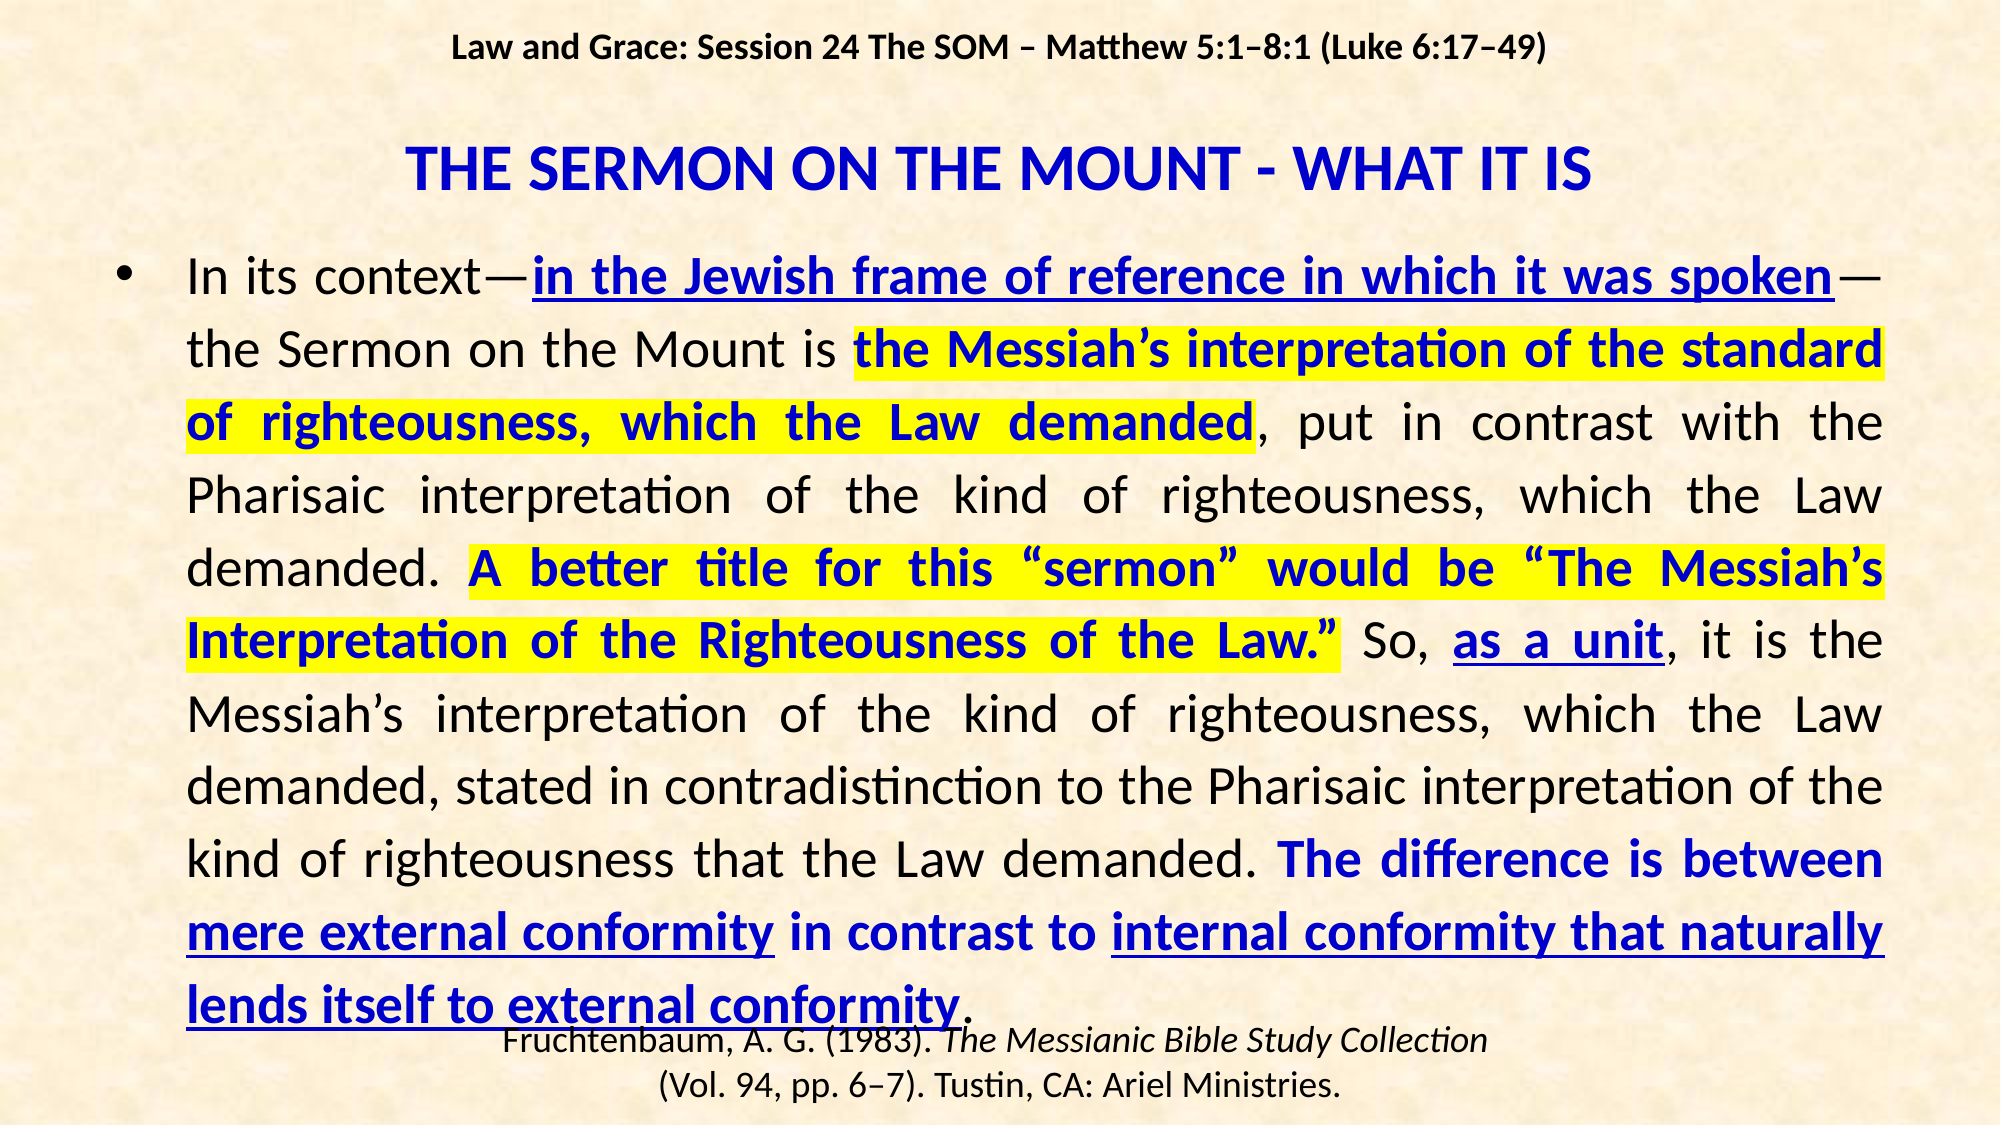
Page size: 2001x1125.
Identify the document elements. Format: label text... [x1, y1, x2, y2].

picture [0, 0, 2001, 1125]
list In its context—in the Jewish frame of reference in which it was spoken—the Sermon on the Mount is the Messiah’s interpretation of the standard of righteousness, which the Law demanded, put in contrast with the Pharisaic interpretation of the kind of righteousness, which the Law demanded. A better title for this “sermon” would be “The Messiah’s Interpretation of the Righteousness of the Law.” So, as a unit, it is the Messiah’s interpretation of the kind of righteousness, which the Law demanded, stated in contradistinction to the Pharisaic interpretation of the kind of righteousness that the Law demanded. The difference is between mere external conformity in contrast to internal conformity that naturally lends itself to external conformity. [99, 224, 1900, 1050]
text_box Fruchtenbaum, A. G. (1983). The Messianic Bible Study Collection (Vol. 94, pp. 6–7). Tustin, CA: Ariel Ministries. [249, 1007, 1750, 1113]
text_box Law and Grace: Session 24 The SOM – Matthew 5:1–8:1 (Luke 6:17–49) [375, 14, 1625, 74]
title THE SERMON ON THE MOUNT - WHAT IT IS [362, 112, 1638, 224]
